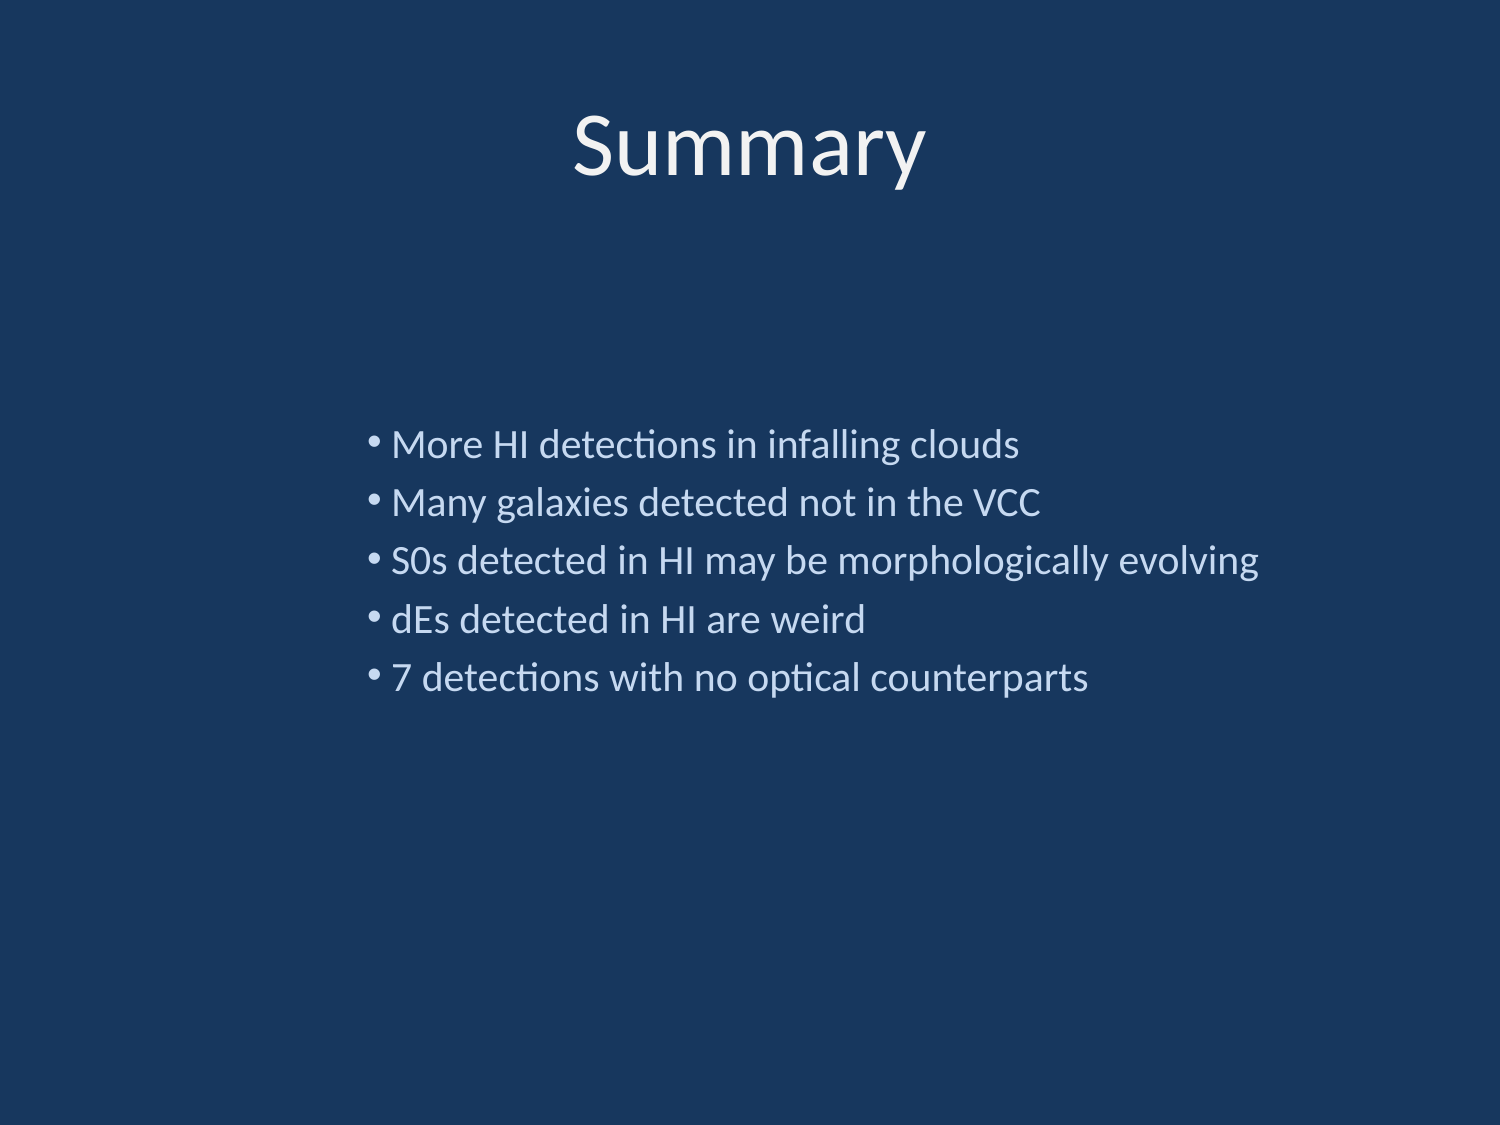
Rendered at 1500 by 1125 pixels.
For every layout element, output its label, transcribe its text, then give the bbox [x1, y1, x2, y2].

text_box More HI detections in infalling clouds Many galaxies detected not in the VCC S0s detected in HI may be morphologically evolving dEs detected in HI are weird 7 detections with no optical counterparts [352, 408, 1275, 708]
title Summary [75, 45, 1425, 233]
